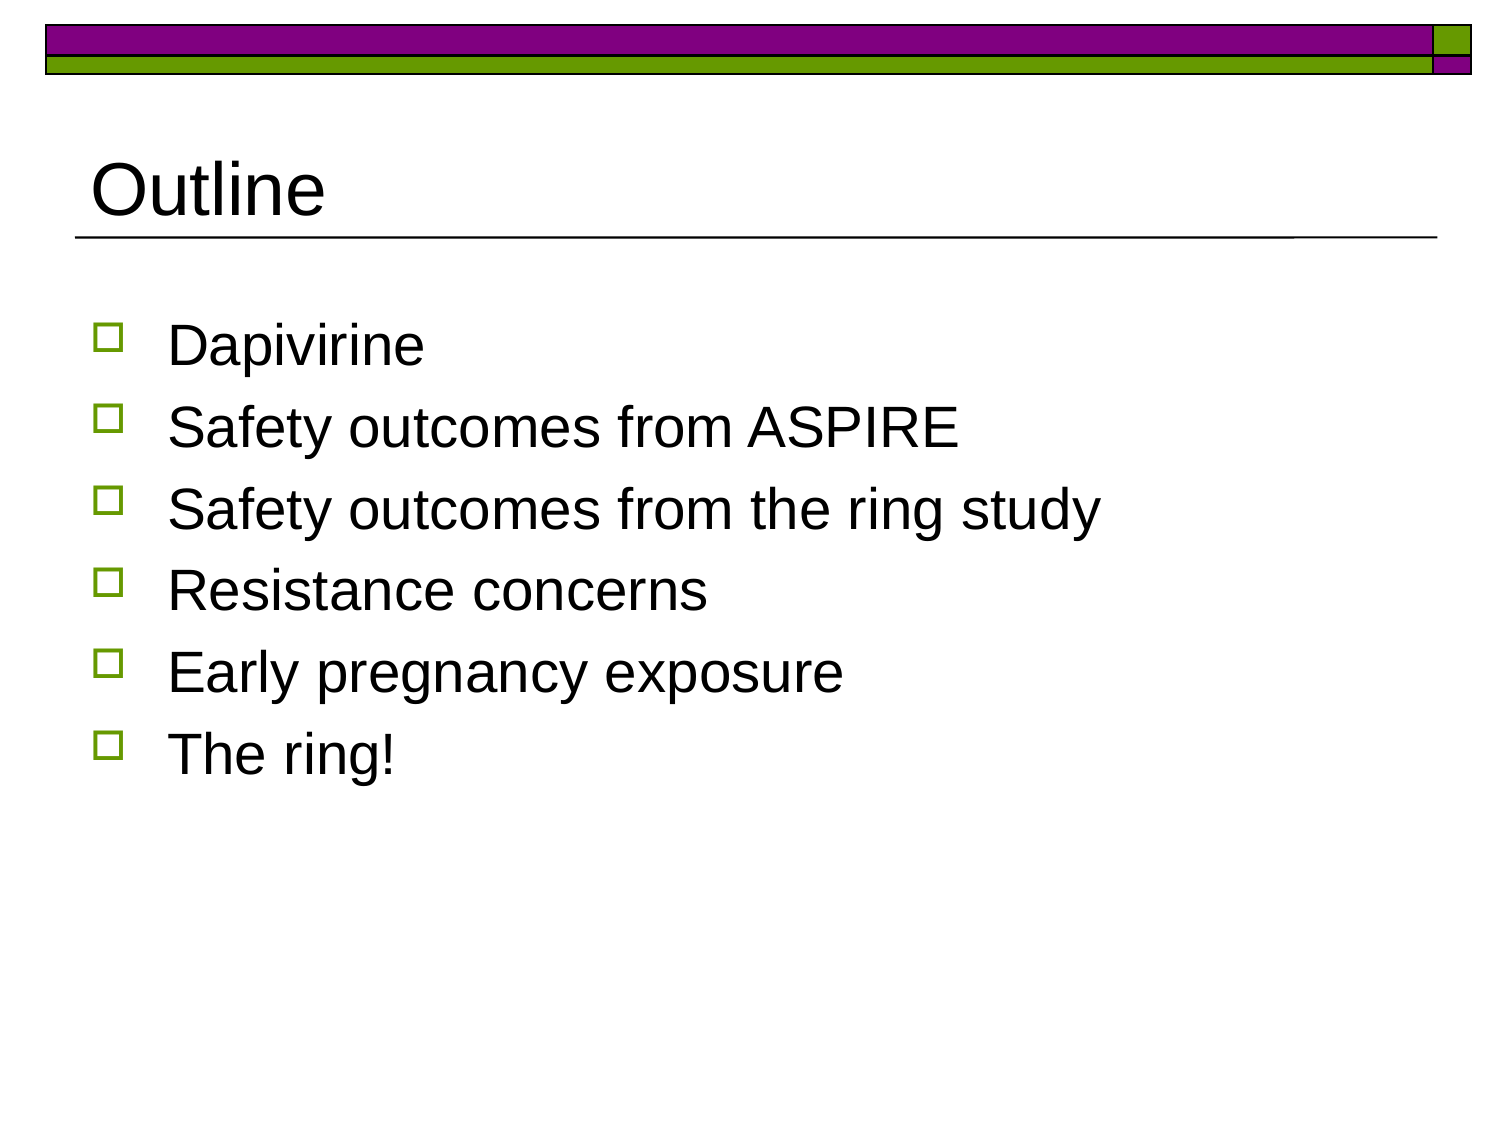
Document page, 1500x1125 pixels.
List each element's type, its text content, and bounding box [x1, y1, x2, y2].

title Outline [75, 50, 1425, 238]
list Dapivirine Safety outcomes from ASPIRE Safety outcomes from the ring study Resistance concerns Early pregnancy exposure The ring! [75, 299, 1425, 1006]
